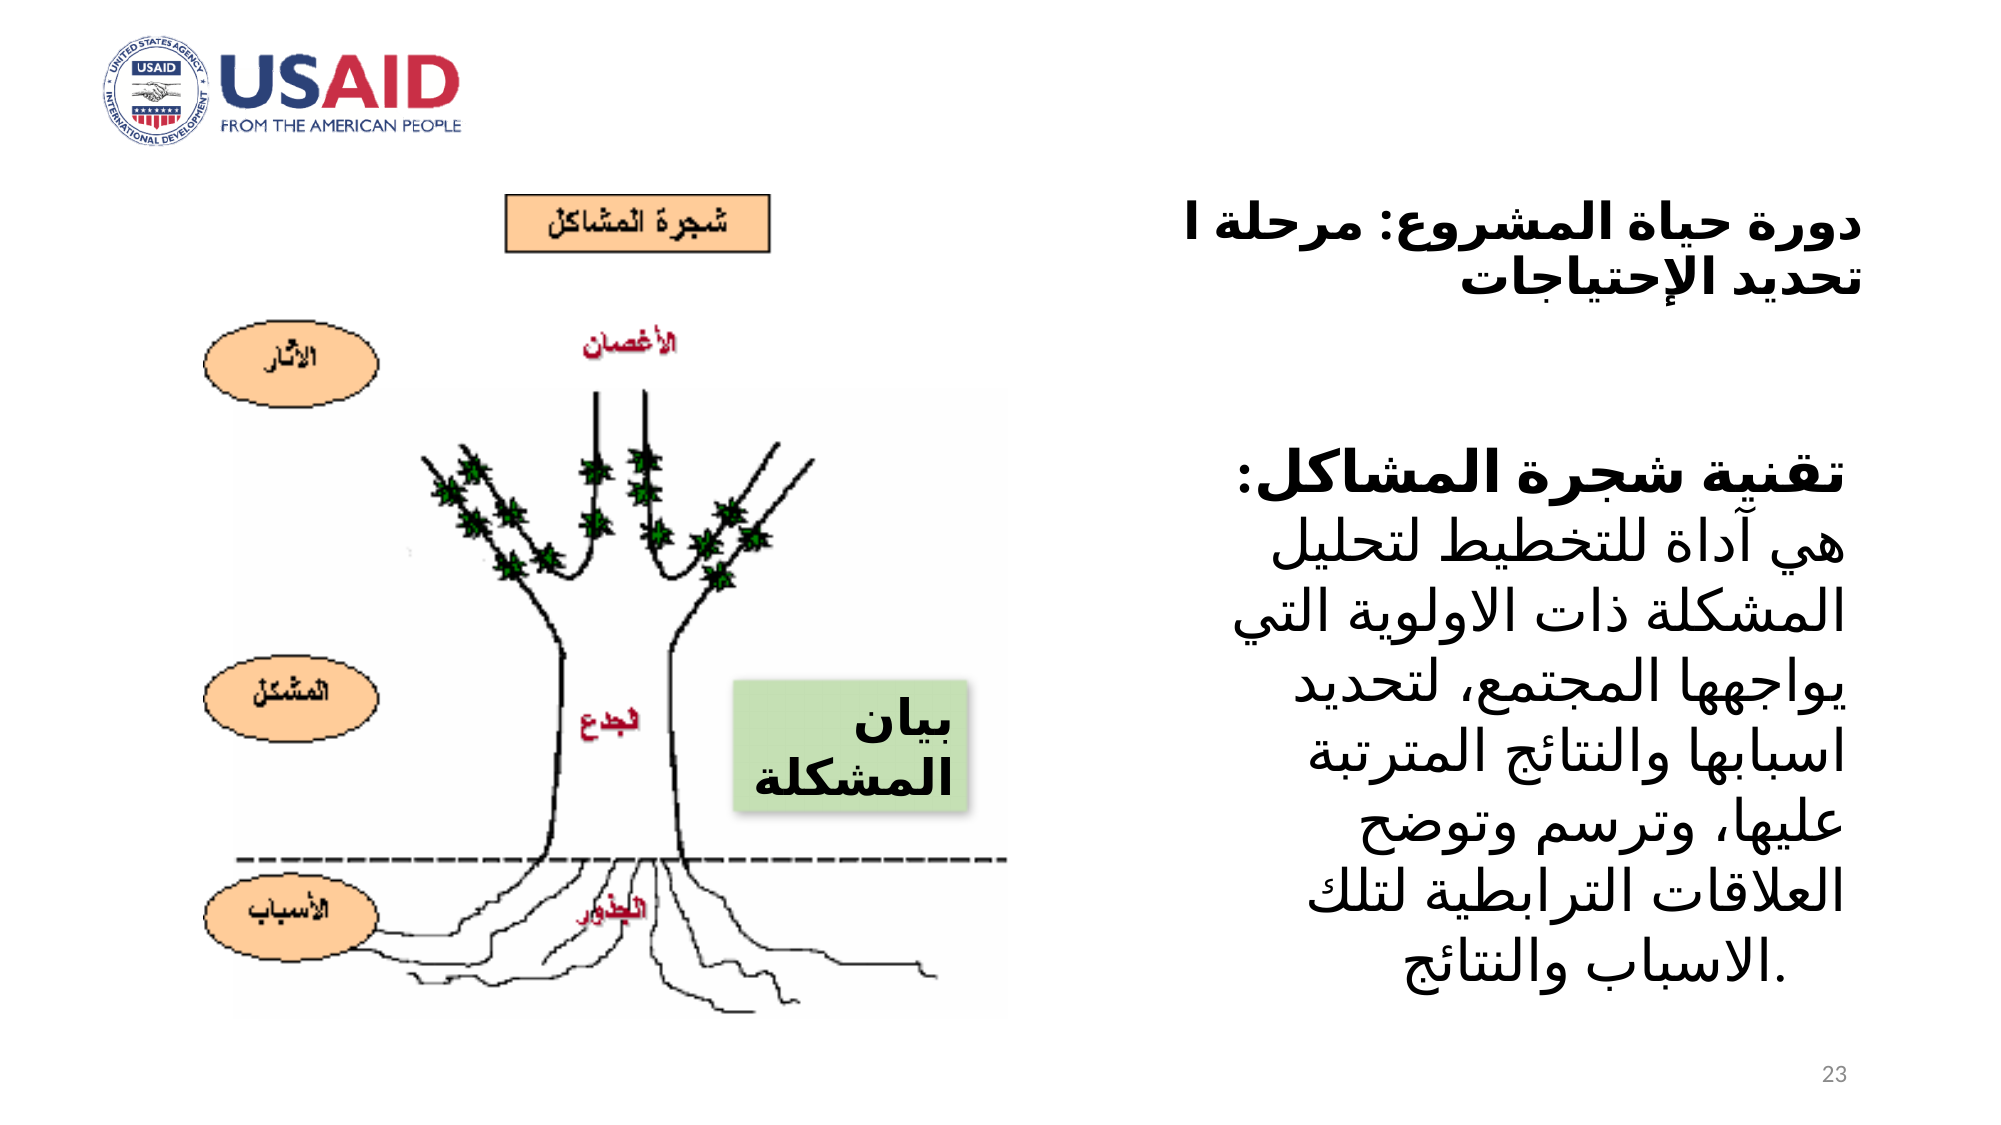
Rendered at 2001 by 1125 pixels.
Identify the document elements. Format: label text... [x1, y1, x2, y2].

title دورة حياة المشروع: مرحلة التحليل- تحديد الإحتياجات [968, 132, 1880, 375]
slide_number 23 [1412, 1042, 1863, 1103]
text_box تقنية شجرة المشاكل: هي آداة للتخطيط لتحليل المشكلة ذات الاولوية التي يواجهها المجتمع، لتحديد اسبابها والنتائج المترتبة عليها، وترسم وتوضح العلاقات الترابطية لتلك الاسباب والنتائج. [1199, 426, 1863, 1001]
picture [49, 0, 512, 186]
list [203, 194, 1187, 1021]
